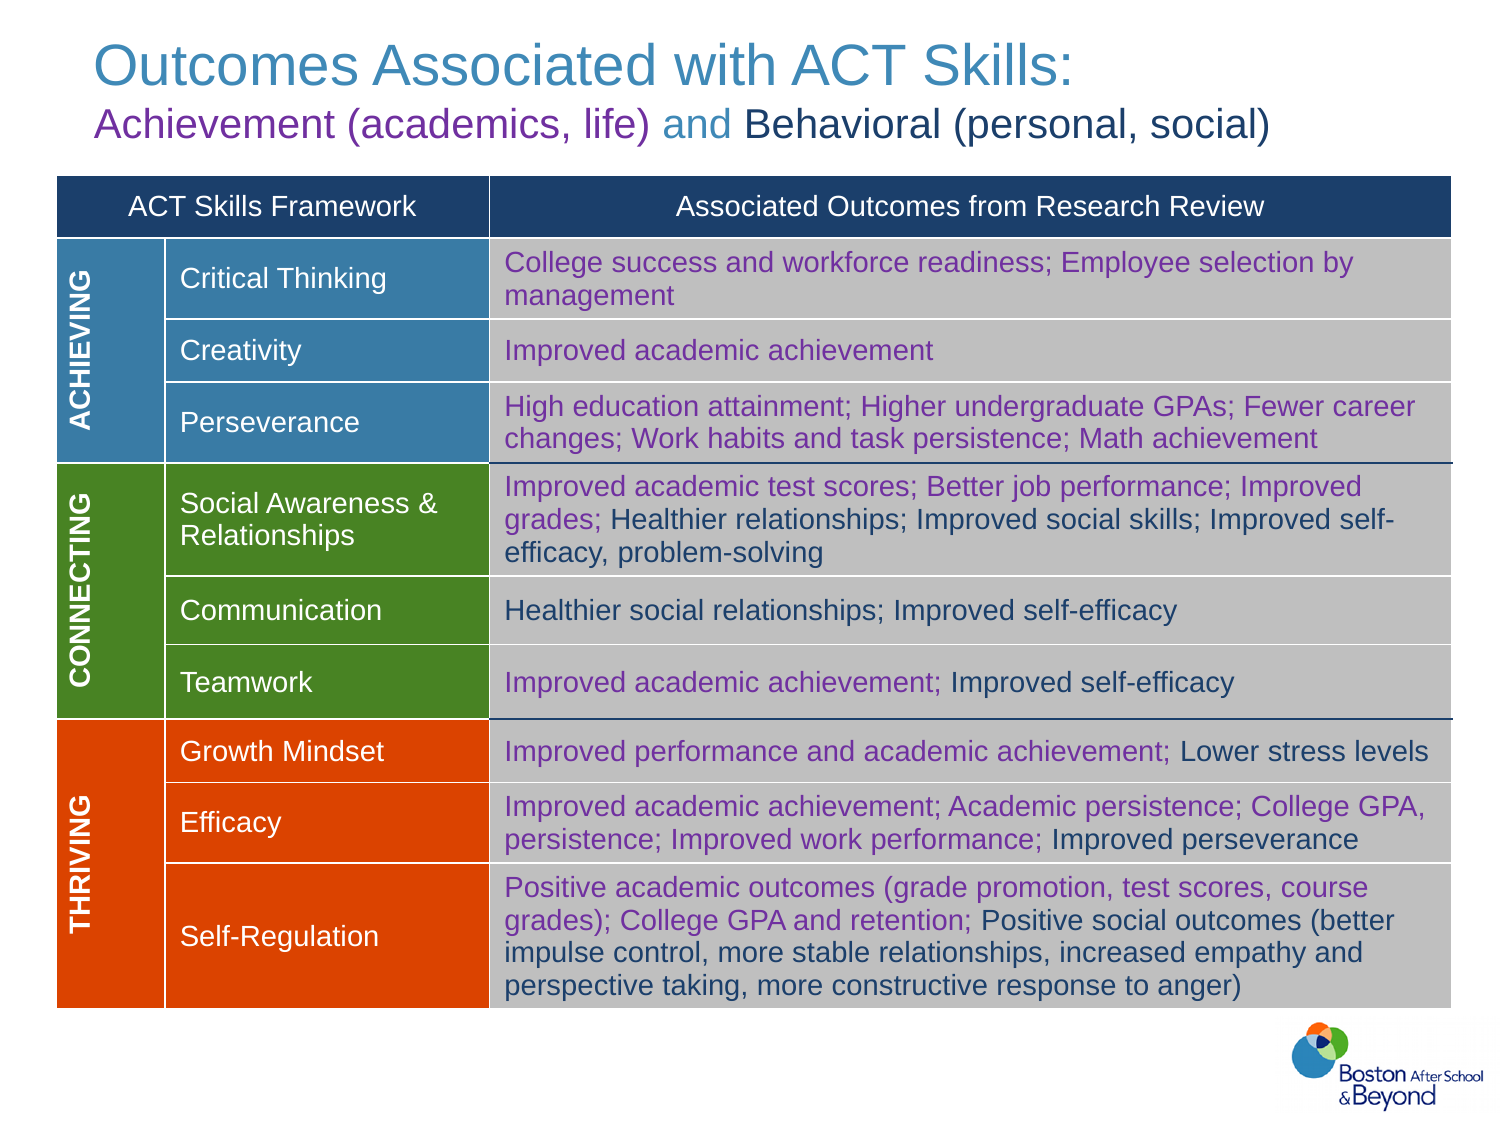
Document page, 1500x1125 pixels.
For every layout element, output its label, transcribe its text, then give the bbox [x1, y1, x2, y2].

table_cell Teamwork [166, 645, 489, 718]
table_cell Healthier social relationships; Improved self-efficacy [490, 577, 1451, 644]
table_cell Social Awareness & Relationships [166, 464, 489, 575]
table_header ACT Skills Framework [57, 176, 489, 237]
table_cell Self-Regulation [166, 864, 489, 1008]
table_cell Improved performance and academic achievement; Lower stress levels [490, 720, 1451, 782]
table_header Associated Outcomes from Research Review [490, 176, 1451, 237]
table_cell High education attainment; Higher undergraduate GPAs; Fewer career changes; Work habits and task persistence; Math achievement [490, 383, 1451, 462]
table_cell Improved academic achievement; Academic persistence; College GPA, persistence; Improved work performance; Improved perseverance [490, 783, 1451, 862]
table_cell THRIVING [57, 720, 164, 1008]
table_cell Improved academic achievement; Improved self-efficacy [490, 645, 1451, 718]
table_cell Improved academic test scores; Better job performance; Improved grades; Healthier relationships; Improved social skills; Improved self-efficacy, problem-solving [490, 464, 1451, 575]
table_cell Efficacy [166, 783, 489, 862]
table_cell ACHIEVING [57, 239, 164, 462]
table_cell Growth Mindset [166, 720, 489, 782]
table_cell Perseverance [166, 383, 489, 462]
title Outcomes Associated with ACT Skills: Achievement (academics, life) and Behavioral (personal, social) [78, 20, 1429, 154]
table_cell Creativity [166, 320, 489, 381]
table_cell CONNECTING [57, 464, 164, 718]
table_cell Positive academic outcomes (grade promotion, test scores, course grades); College GPA and retention; Positive social outcomes (better impulse control, more stable relationships, increased empathy and perspective taking, more constructive response to anger) [490, 864, 1451, 1008]
picture [1275, 1016, 1500, 1113]
table_cell Improved academic achievement [490, 320, 1451, 381]
table_cell College success and workforce readiness; Employee selection by management [490, 239, 1451, 318]
table_cell Communication [166, 577, 489, 644]
table_cell Critical Thinking [166, 239, 489, 318]
